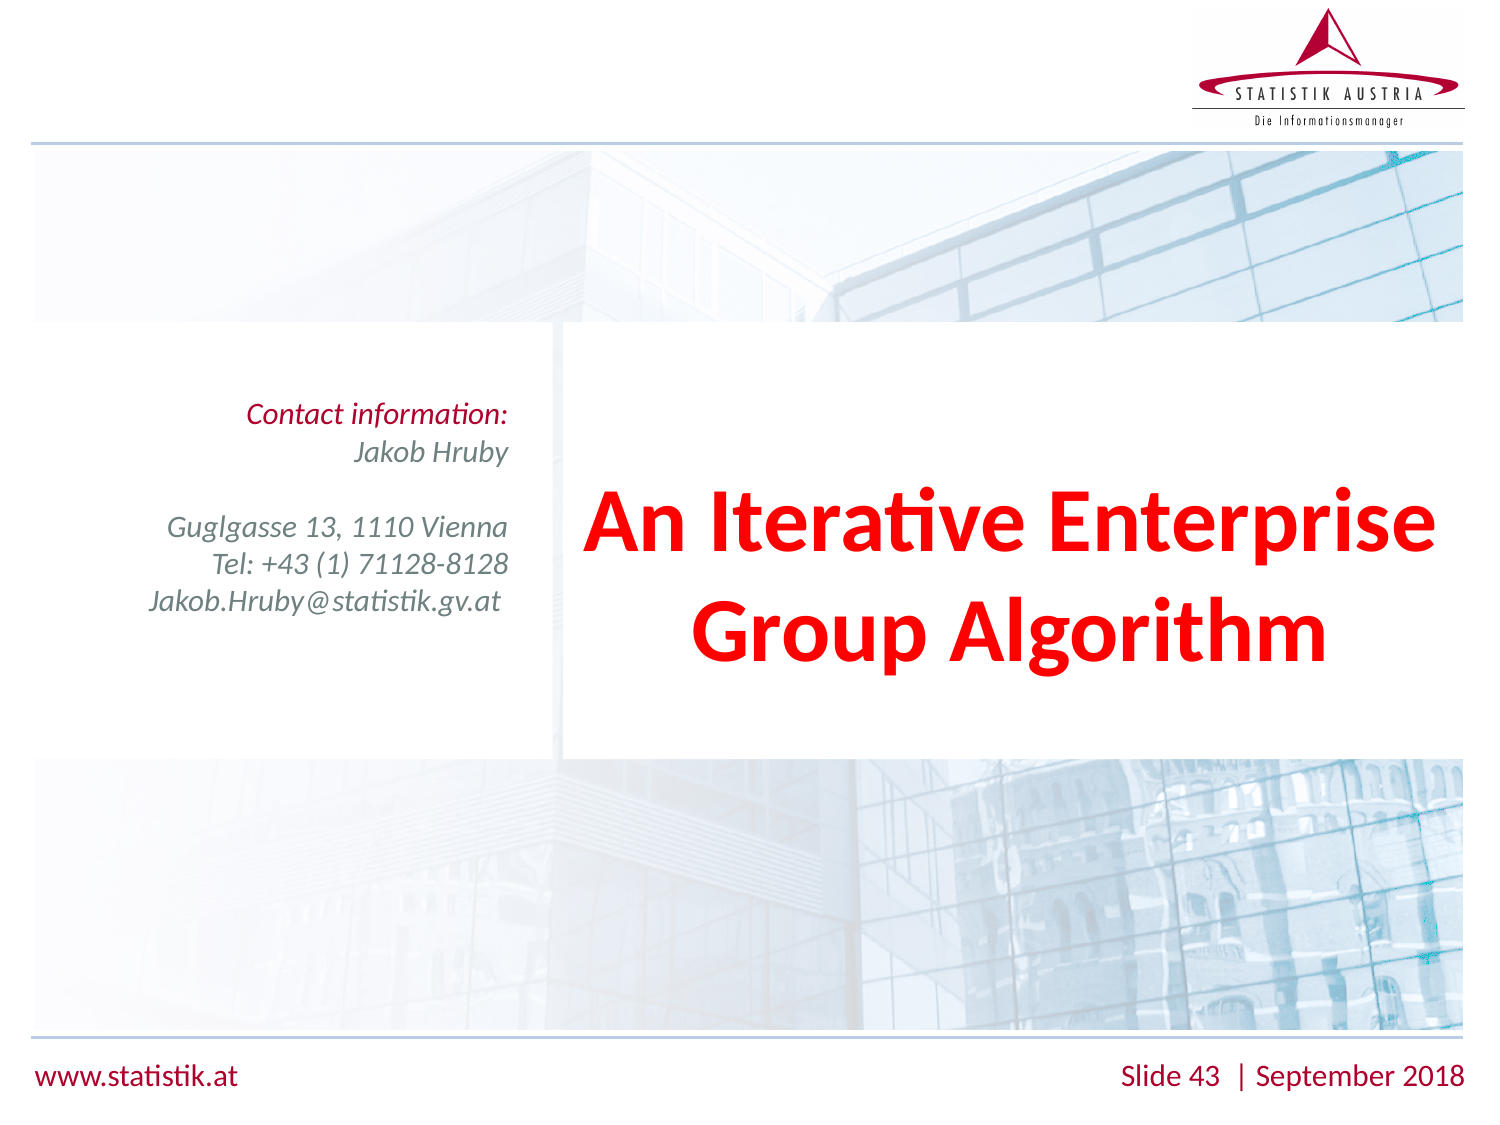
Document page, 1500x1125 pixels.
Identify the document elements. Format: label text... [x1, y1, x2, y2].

text_box An Iterative Enterprise Group Algorithm [562, 342, 1459, 742]
picture [1191, 8, 1465, 128]
text_box Contact information: Jakob Hruby Guglgasse 13, 1110 Vienna Tel: +43 (1) 71128-8128 Jakob.Hruby@statistik.gv.at [53, 386, 524, 663]
picture [34, 151, 1463, 1030]
